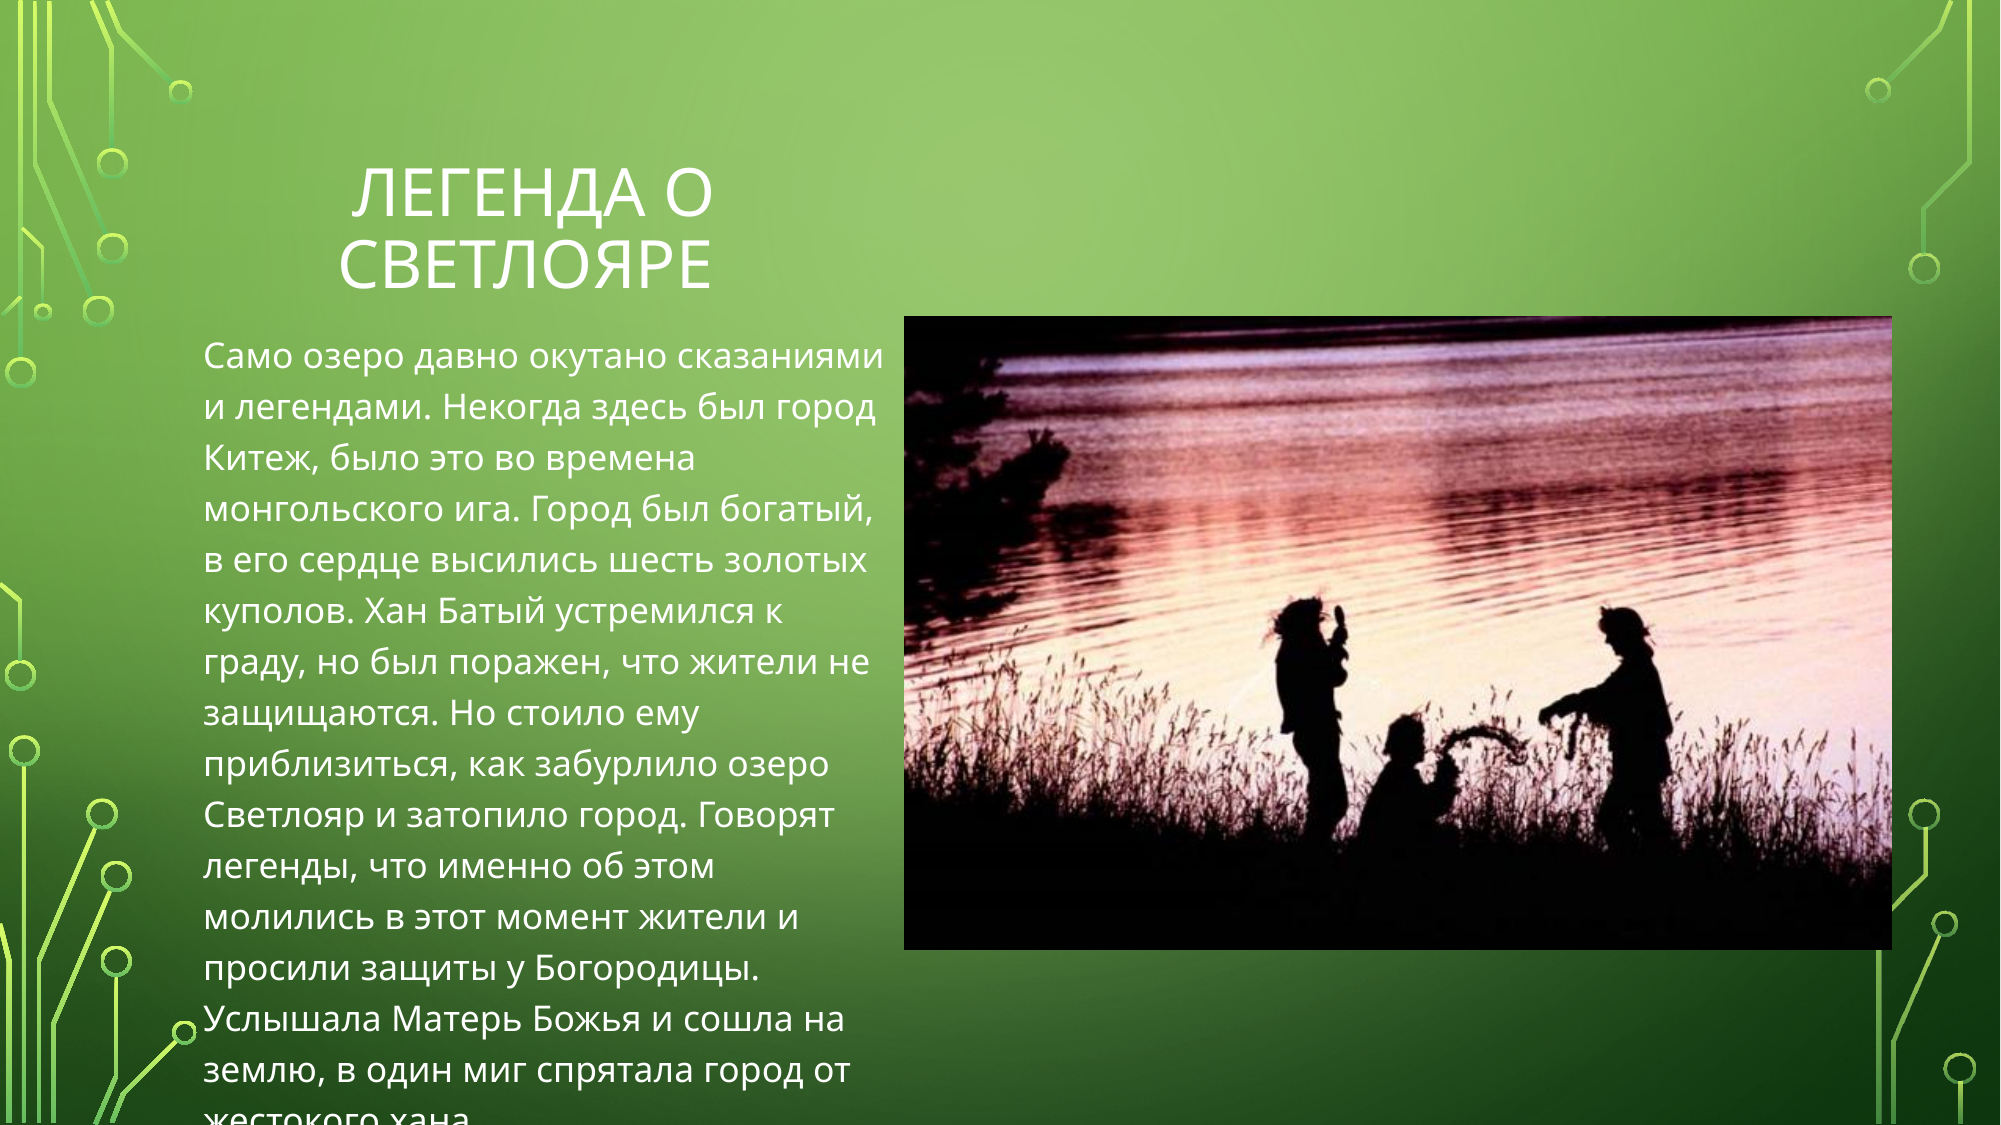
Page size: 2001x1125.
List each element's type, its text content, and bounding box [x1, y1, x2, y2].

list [903, 316, 1892, 951]
list Само озеро давно окутано сказаниями и легендами. Некогда здесь был город Китеж, было это во времена монгольского ига. Город был богатый, в его сердце высились шесть золотых куполов. Хан Батый устремился к граду, но был поражен, что жители не защищаются. Но стоило ему приблизиться, как забурлило озеро Светлояр и затопило город. Говорят легенды, что именно об этом молились в этот момент жители и просили защиты у Богородицы. Услышала Матерь Божья и сошла на землю, в один миг спрятала город от жестокого хана... [188, 316, 903, 950]
title Легенда о светлояре [188, 41, 881, 311]
